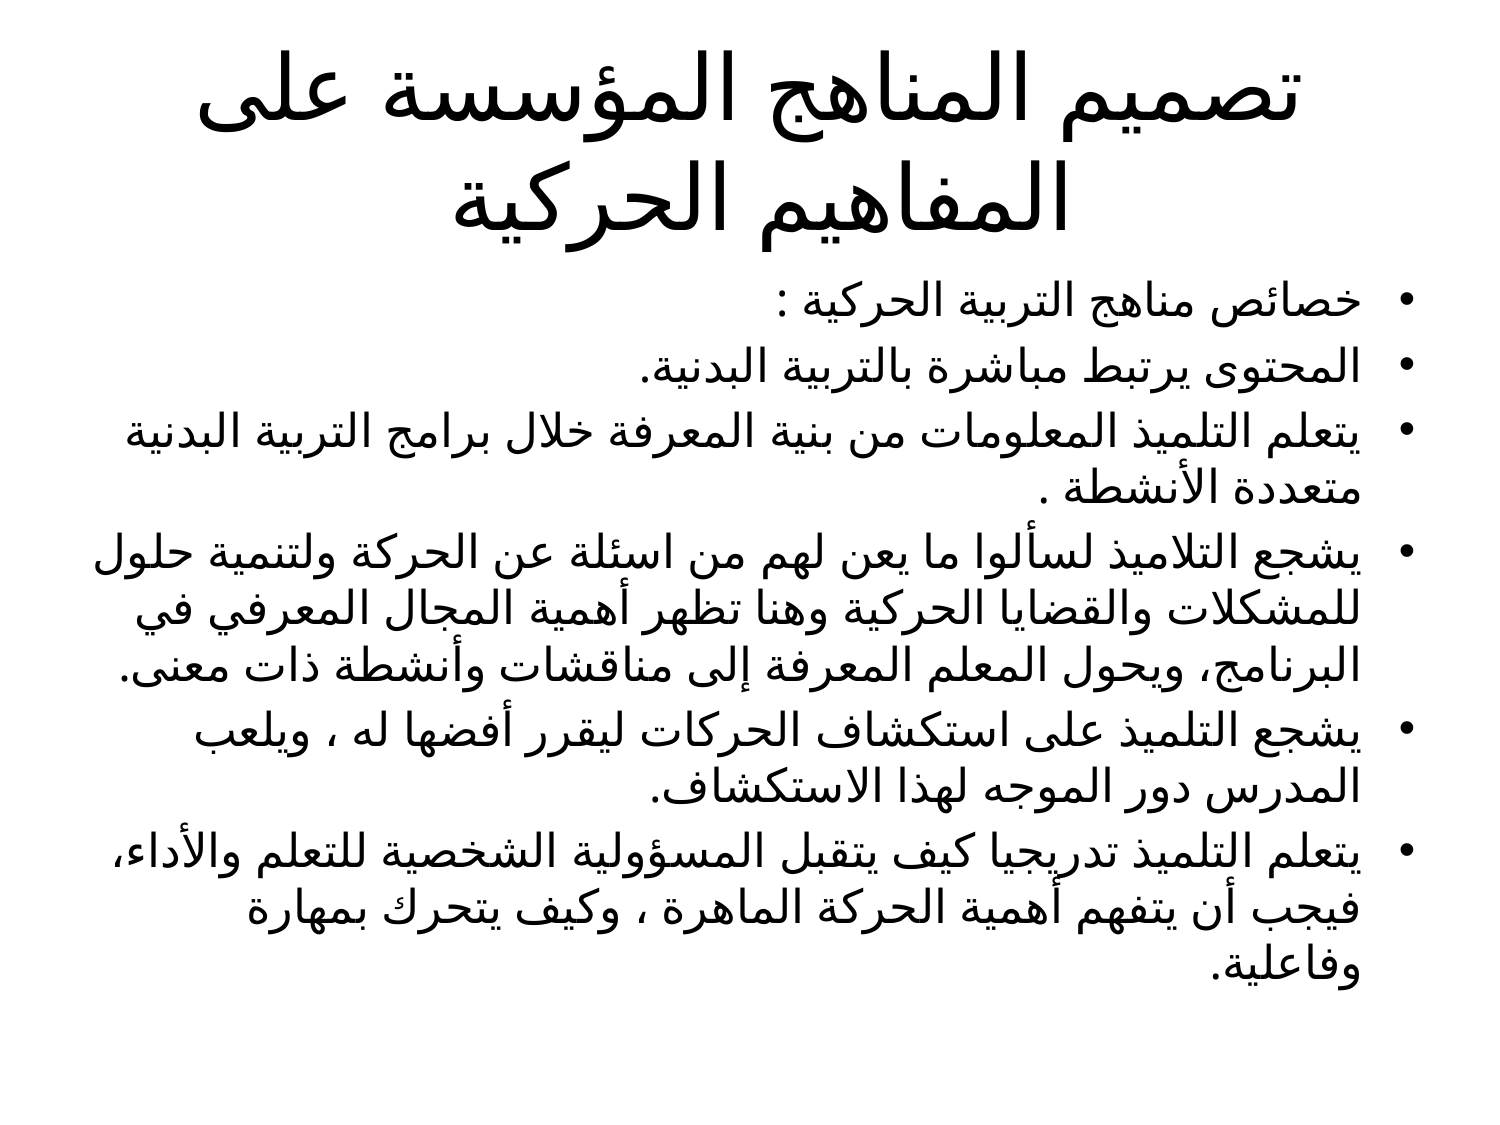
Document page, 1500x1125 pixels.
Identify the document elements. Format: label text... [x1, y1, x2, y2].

list خصائص مناهج التربية الحركية : المحتوى يرتبط مباشرة بالتربية البدنية. يتعلم التلميذ المعلومات من بنية المعرفة خلال برامج التربية البدنية متعددة الأنشطة . يشجع التلاميذ لسألوا ما يعن لهم من اسئلة عن الحركة ولتنمية حلول للمشكلات والقضايا الحركية وهنا تظهر أهمية المجال المعرفي في البرنامج، ويحول المعلم المعرفة إلى مناقشات وأنشطة ذات معنى. يشجع التلميذ على استكشاف الحركات ليقرر أفضها له ، ويلعب المدرس دور الموجه لهذا الاستكشاف. يتعلم التلميذ تدريجيا كيف يتقبل المسؤولية الشخصية للتعلم والأداء، فيجب أن يتفهم أهمية الحركة الماهرة ، وكيف يتحرك بمهارة وفاعلية. [75, 262, 1425, 1005]
title تصميم المناهج المؤسسة على المفاهيم الحركية [75, 45, 1425, 233]
